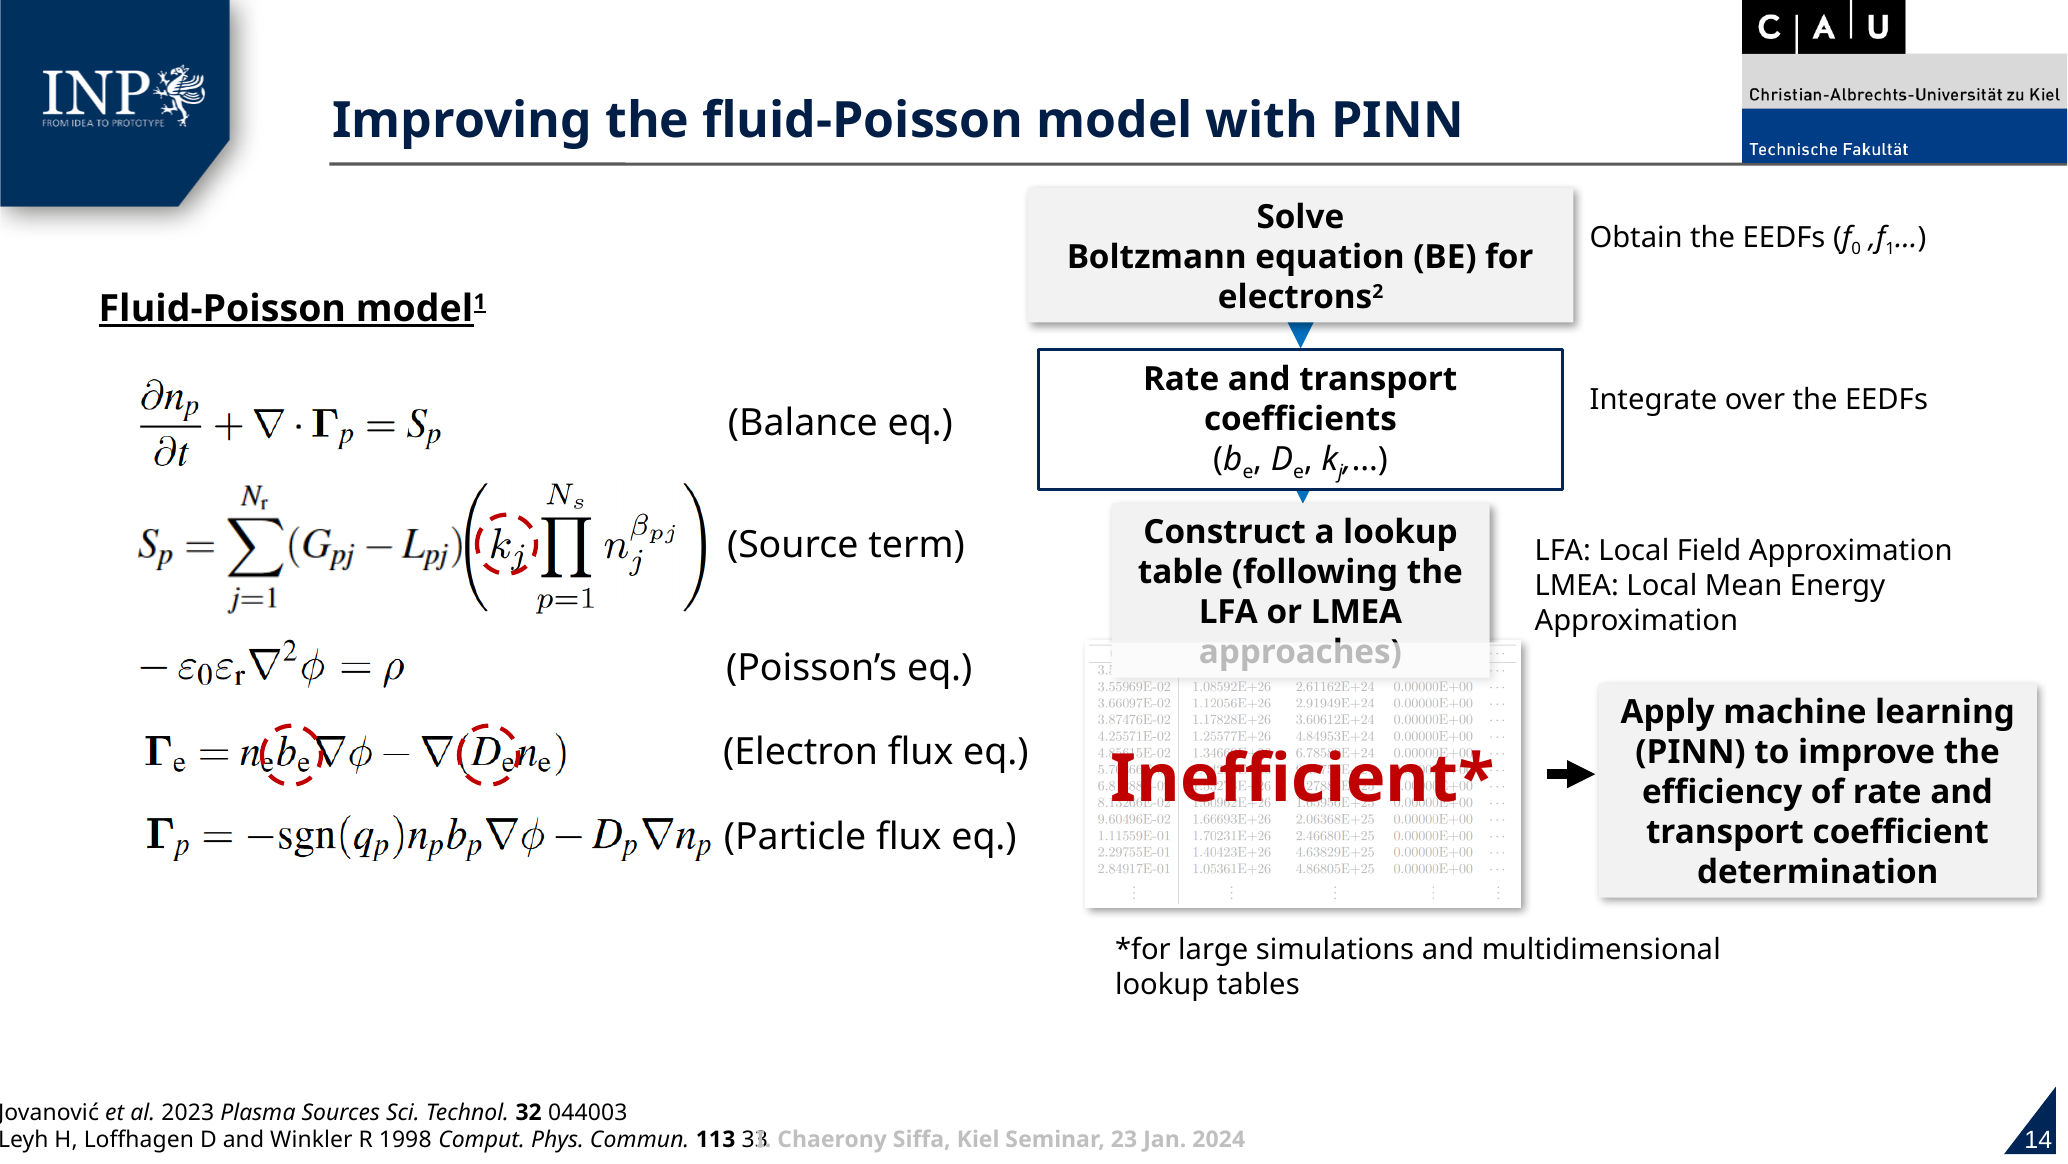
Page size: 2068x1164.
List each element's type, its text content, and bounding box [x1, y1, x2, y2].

text_box Improving the fluid-Poisson model with PINN [311, 69, 1738, 167]
picture [129, 369, 261, 472]
picture [134, 712, 261, 788]
text_box 1Jovanović et al. 2023 Plasma Sources Sci. Technol. 32 044003 2Leyh H, Loffhagen D and Winkler R 1998 Comput. Phys. Commun. 113 33 [0, 1089, 783, 1160]
text_box Fluid-Poisson model1 [84, 276, 255, 336]
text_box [1084, 642, 2037, 974]
slide_number 14 [1913, 1112, 2068, 1155]
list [111, 467, 255, 620]
picture [134, 638, 261, 696]
picture [1742, 0, 2068, 163]
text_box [261, 187, 2068, 908]
text_box I. Chaerony Siffa, Kiel Seminar, 23 Jan. 2024 [741, 1117, 1261, 1160]
picture [0, 0, 263, 240]
picture [146, 801, 261, 866]
